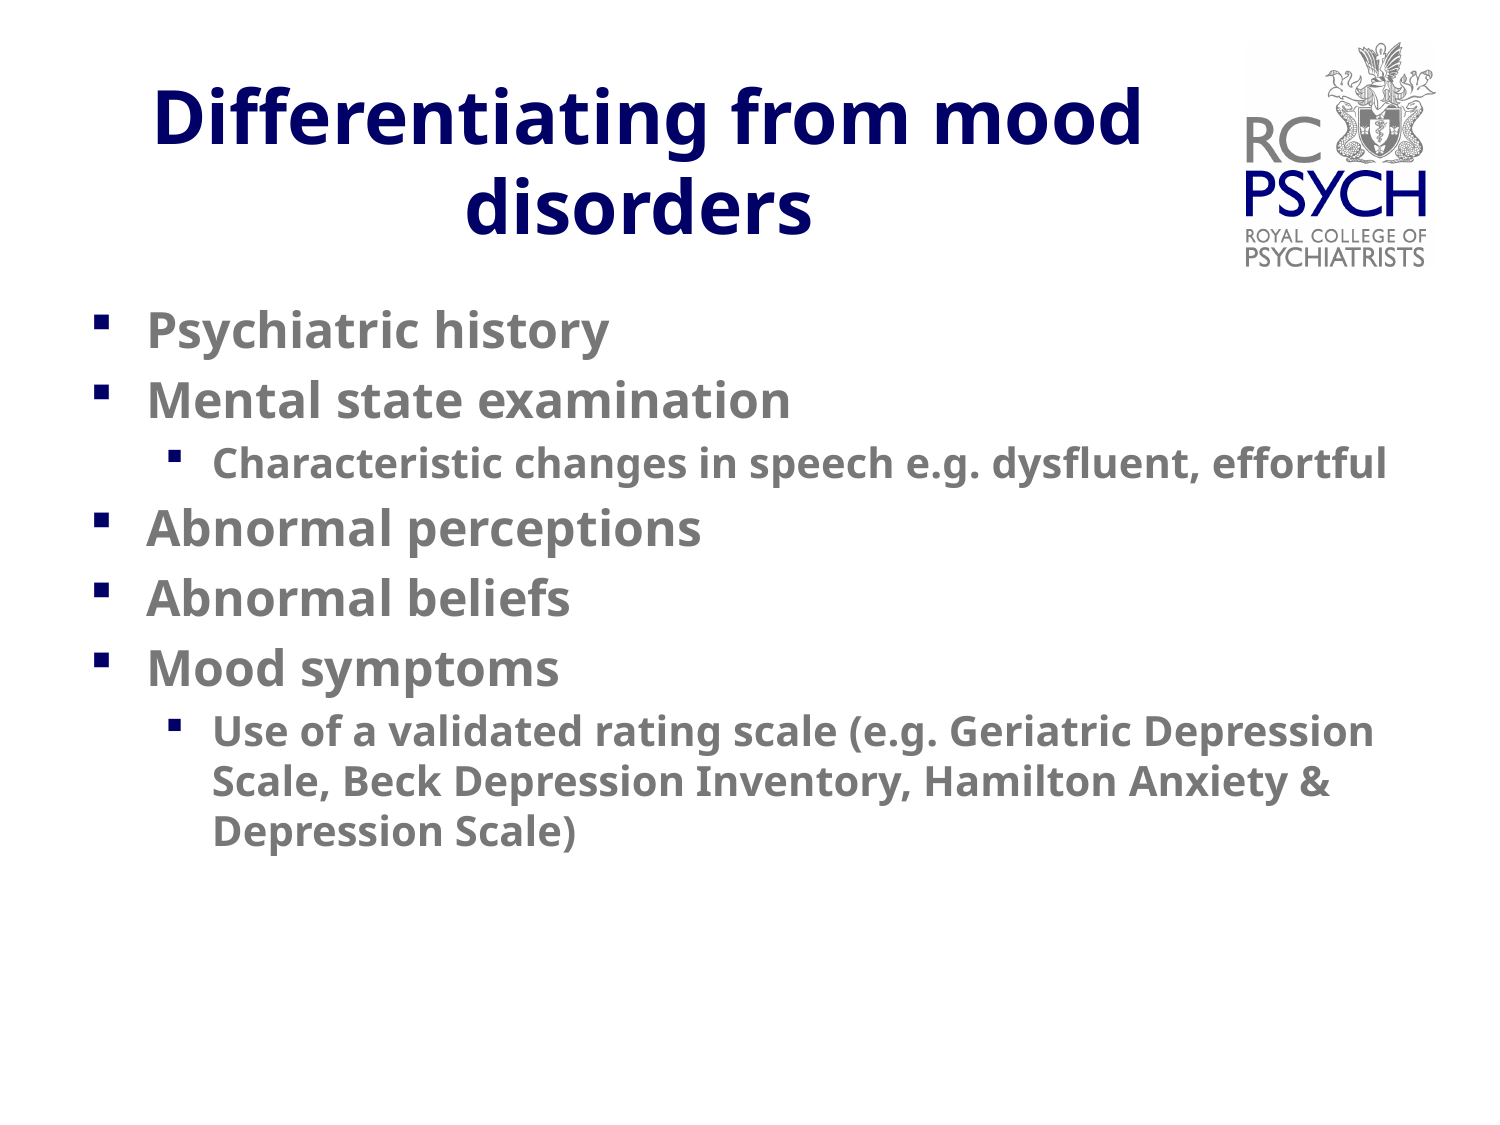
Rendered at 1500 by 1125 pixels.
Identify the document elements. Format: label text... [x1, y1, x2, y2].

title Differentiating from mood disorders [98, 66, 1199, 254]
list Psychiatric history Mental state examination Characteristic changes in speech e.g. dysfluent, effortful Abnormal perceptions Abnormal beliefs Mood symptoms Use of a validated rating scale (e.g. Geriatric Depression Scale, Beck Depression Inventory, Hamilton Anxiety & Depression Scale) [75, 290, 1425, 1024]
picture [1246, 42, 1436, 267]
